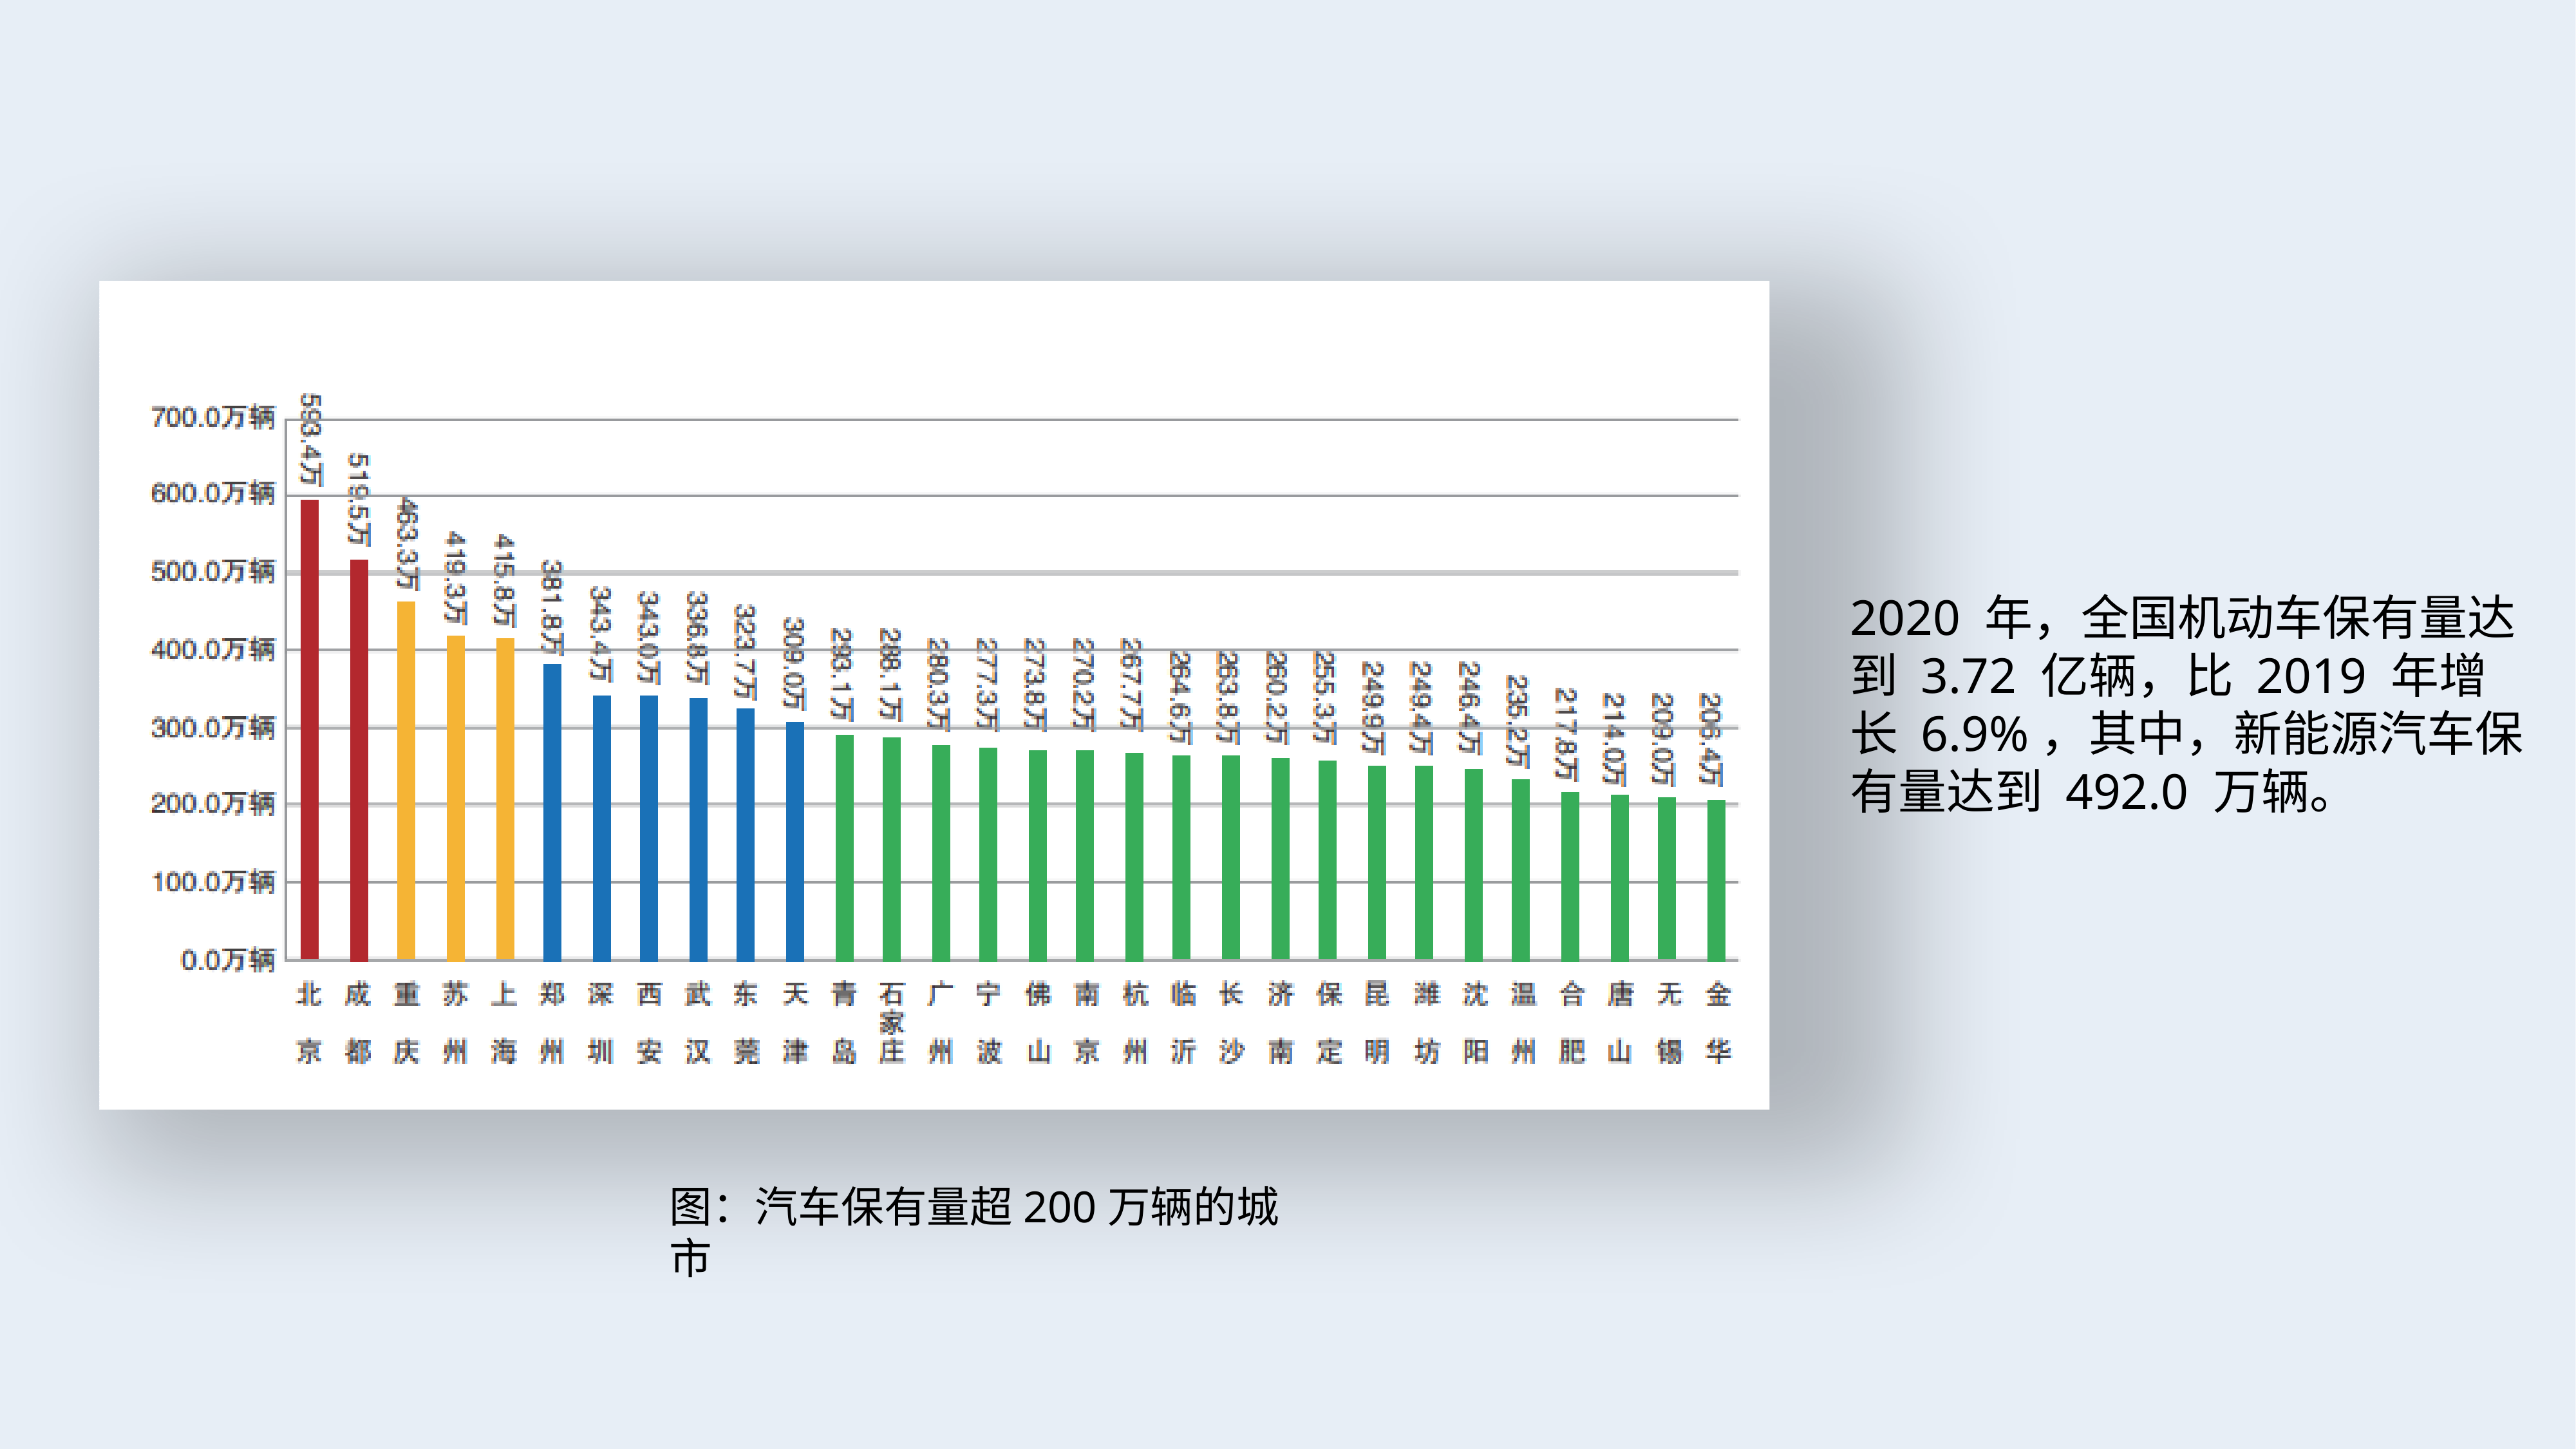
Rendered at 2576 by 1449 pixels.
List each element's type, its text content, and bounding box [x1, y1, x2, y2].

text_box [0, 0, 2576, 1449]
picture [99, 281, 1770, 1110]
text_box 2020 年，全国机动车保有量达到 3.72 亿辆，比 2019 年增长 6.9%，其中，新能源汽车保有量达到 492.0 万辆。 [1975, 582, 2543, 824]
text_box 图：汽车保有量超200万辆的城市 [659, 1247, 1298, 1287]
